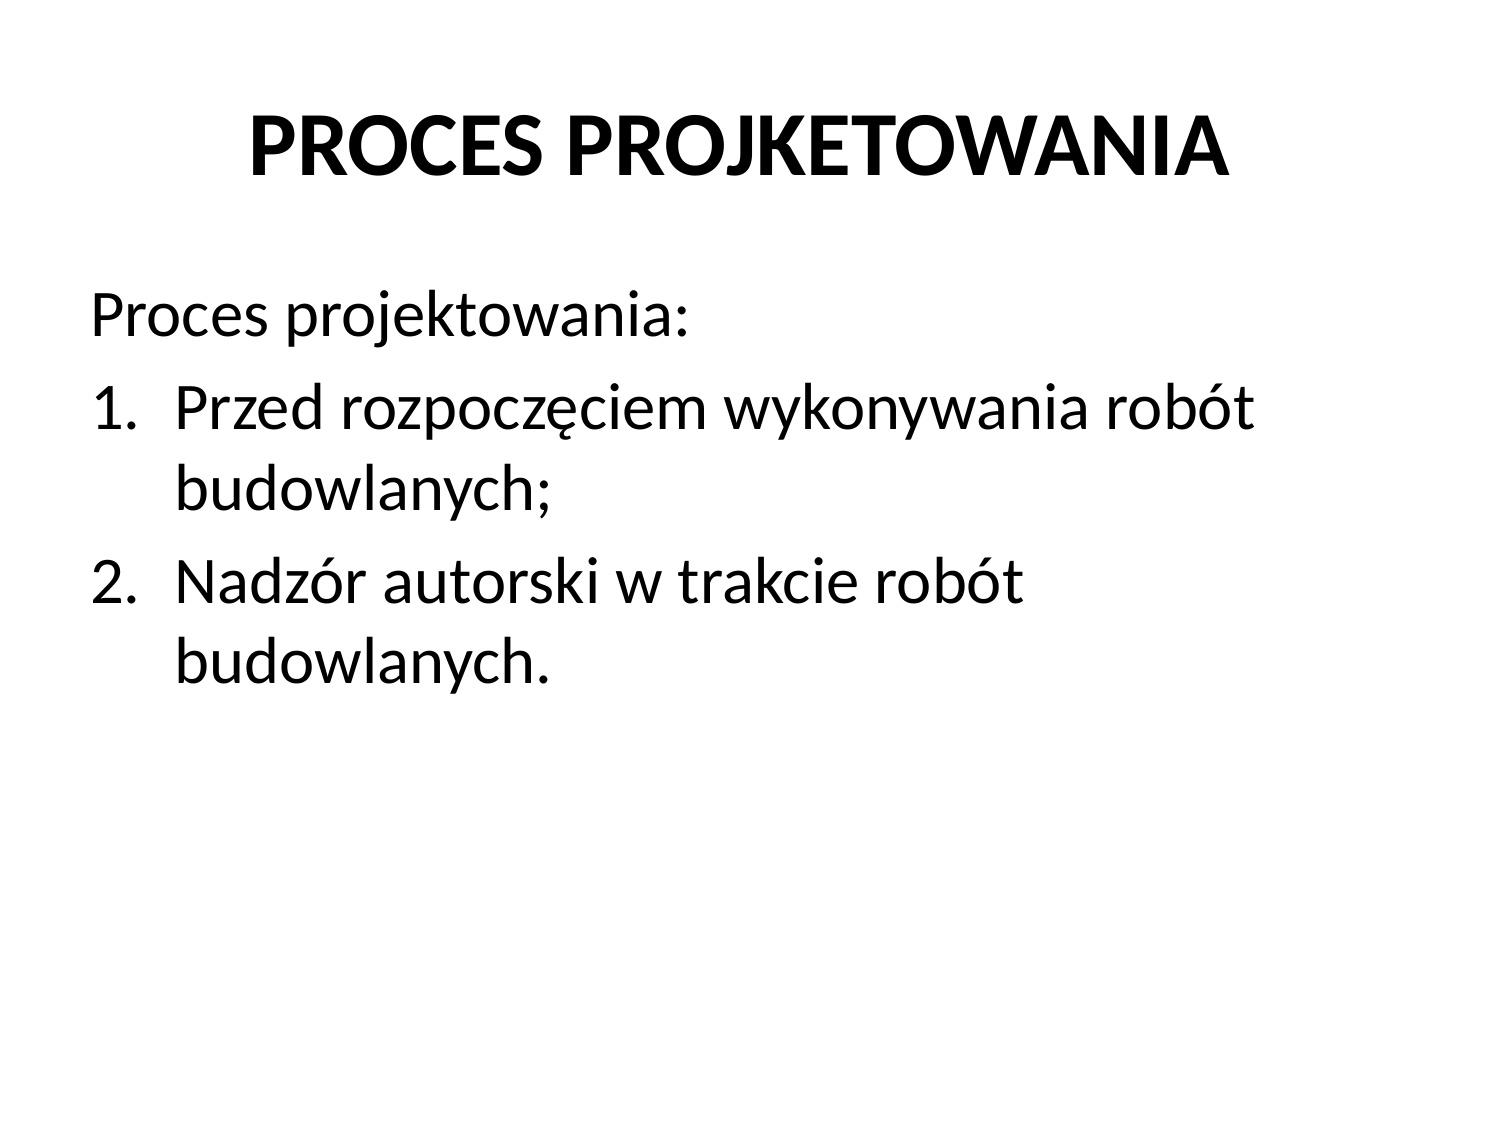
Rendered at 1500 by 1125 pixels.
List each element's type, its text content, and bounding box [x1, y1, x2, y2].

list Proces projektowania: Przed rozpoczęciem wykonywania robót budowlanych; Nadzór autorski w trakcie robót budowlanych. [75, 262, 1425, 1005]
title PROCES PROJKETOWANIA [75, 45, 1425, 233]
